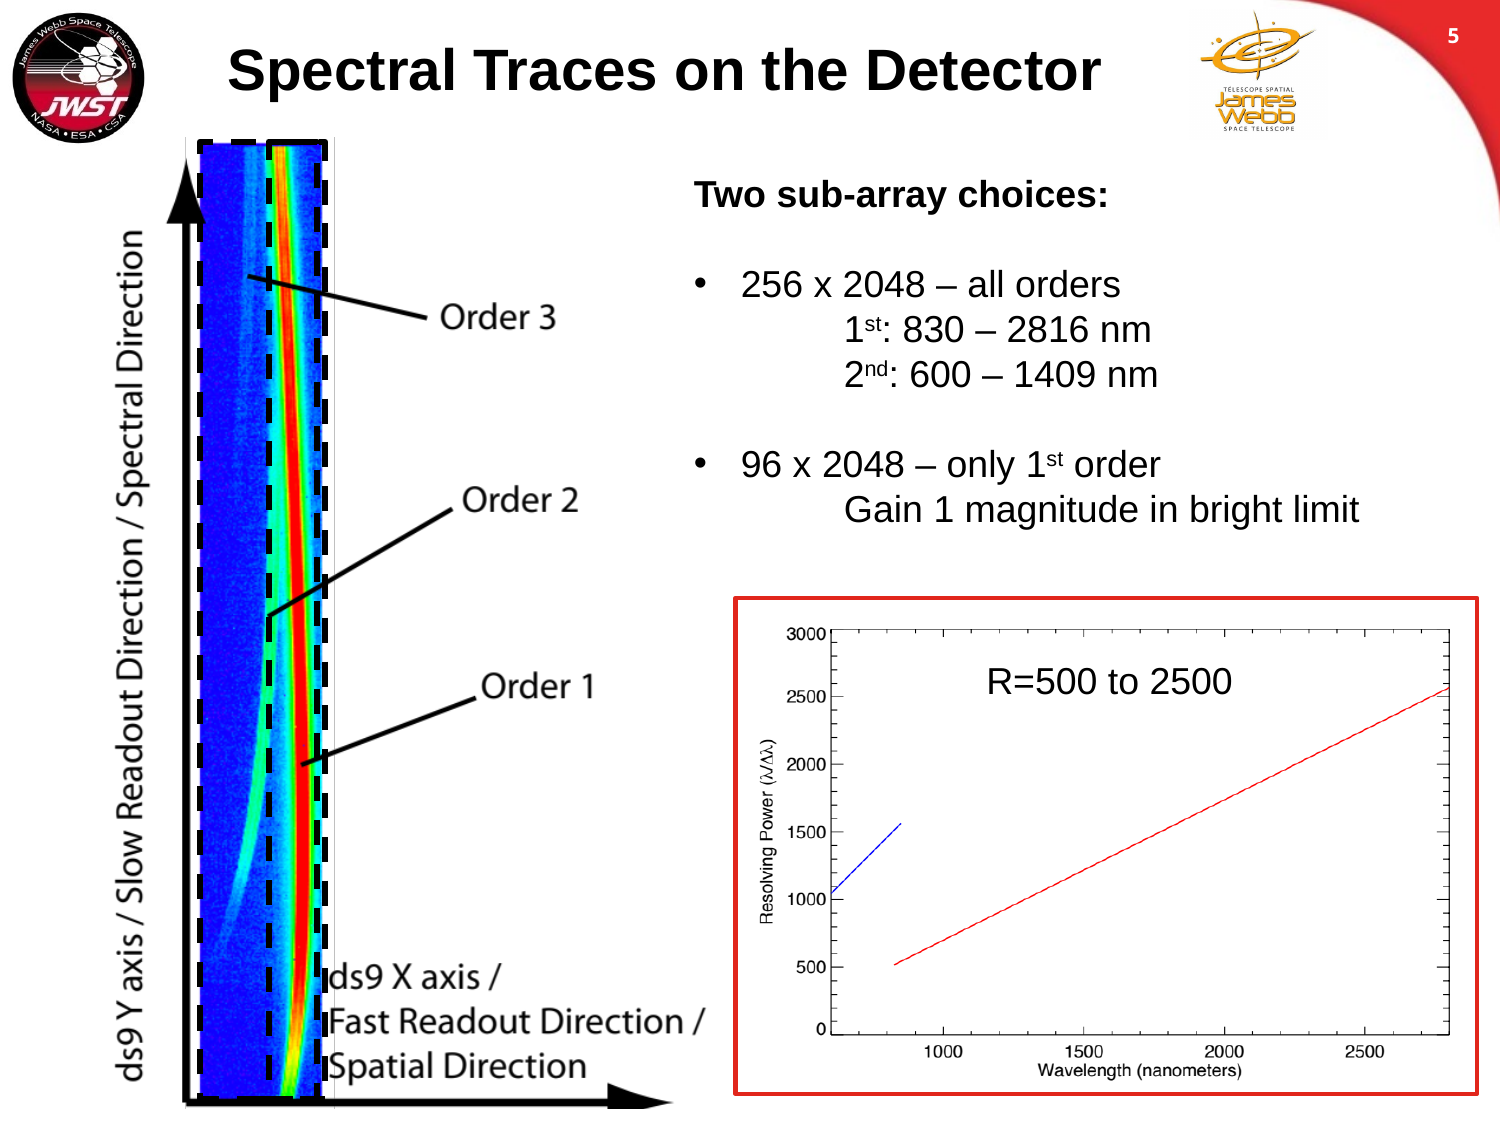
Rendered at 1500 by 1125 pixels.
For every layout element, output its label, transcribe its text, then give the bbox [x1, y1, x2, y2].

text_box Two sub-array choices: 256 x 2048 – all orders 1st: 830 – 2816 nm 2nd: 600 – 1409 nm 96 x 2048 – only 1st order Gain 1 magnitude in bright limit [972, 162, 1375, 538]
slide_number 5 [1432, 0, 1500, 79]
title Spectral Traces on the Detector [212, 24, 1176, 107]
picture [1, 0, 1500, 1125]
